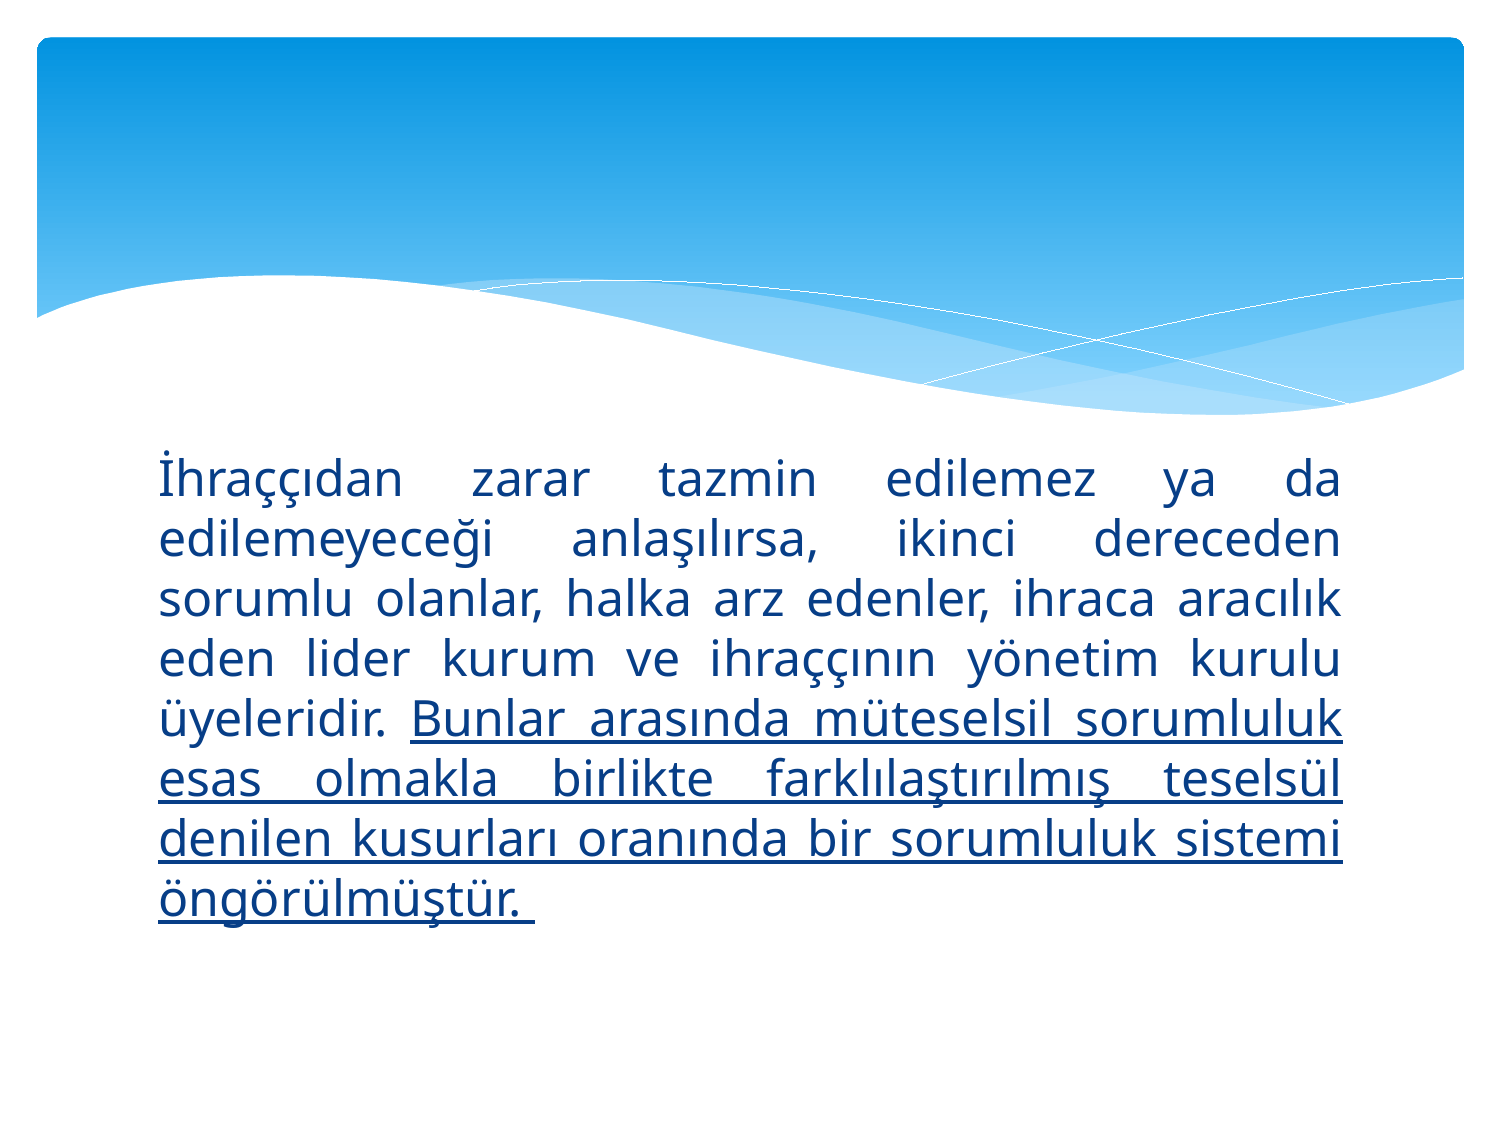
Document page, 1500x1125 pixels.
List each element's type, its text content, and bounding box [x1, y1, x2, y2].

list İhraççıdan zarar tazmin edilemez ya da edilemeyeceği anlaşılırsa, ikinci dereceden sorumlu olanlar, halka arz edenler, ihraca aracılık eden lider kurum ve ihraççının yönetim kurulu üyeleridir. Bunlar arasında müteselsil sorumluluk esas olmakla birlikte farklılaştırılmış teselsül denilen kusurları oranında bir sorumluluk sistemi öngörülmüştür. [143, 438, 1359, 1005]
